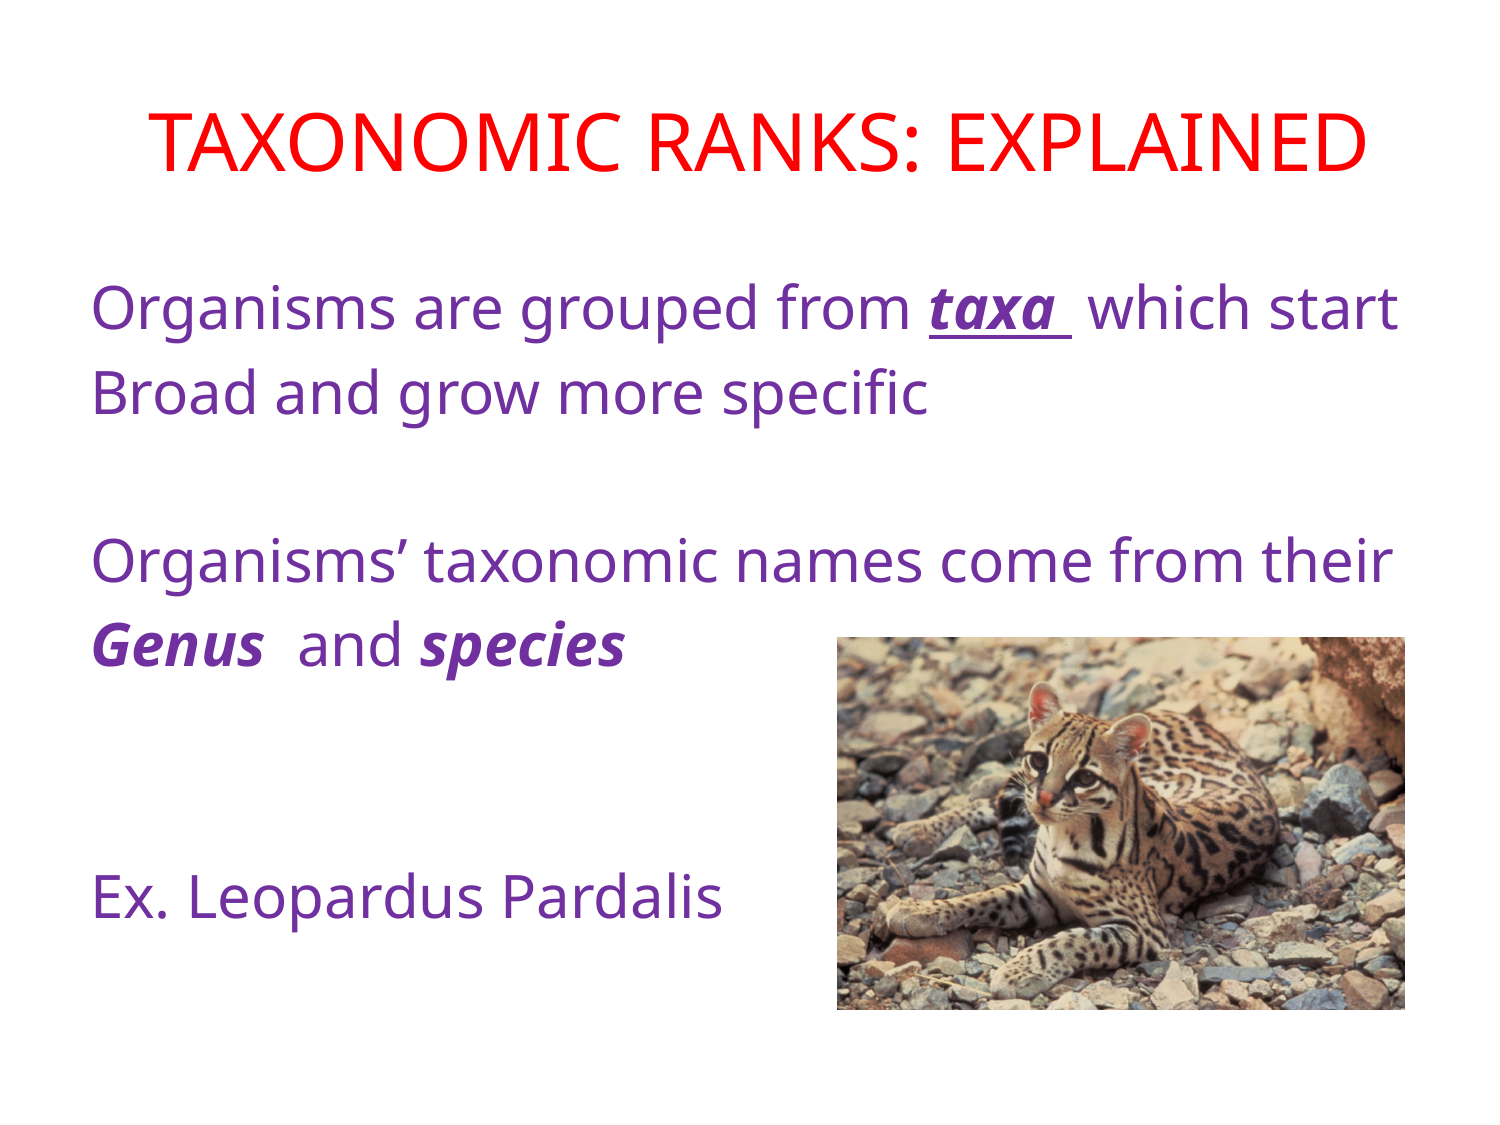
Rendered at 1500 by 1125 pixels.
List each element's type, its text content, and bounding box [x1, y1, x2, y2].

title TAXONOMIC RANKS: EXPLAINED [75, 45, 1425, 233]
picture [837, 637, 1405, 1010]
list Organisms are grouped from taxa which start Broad and grow more specific Organisms’ taxonomic names come from their Genus and species Ex. Leopardus Pardalis [75, 262, 1425, 1005]
